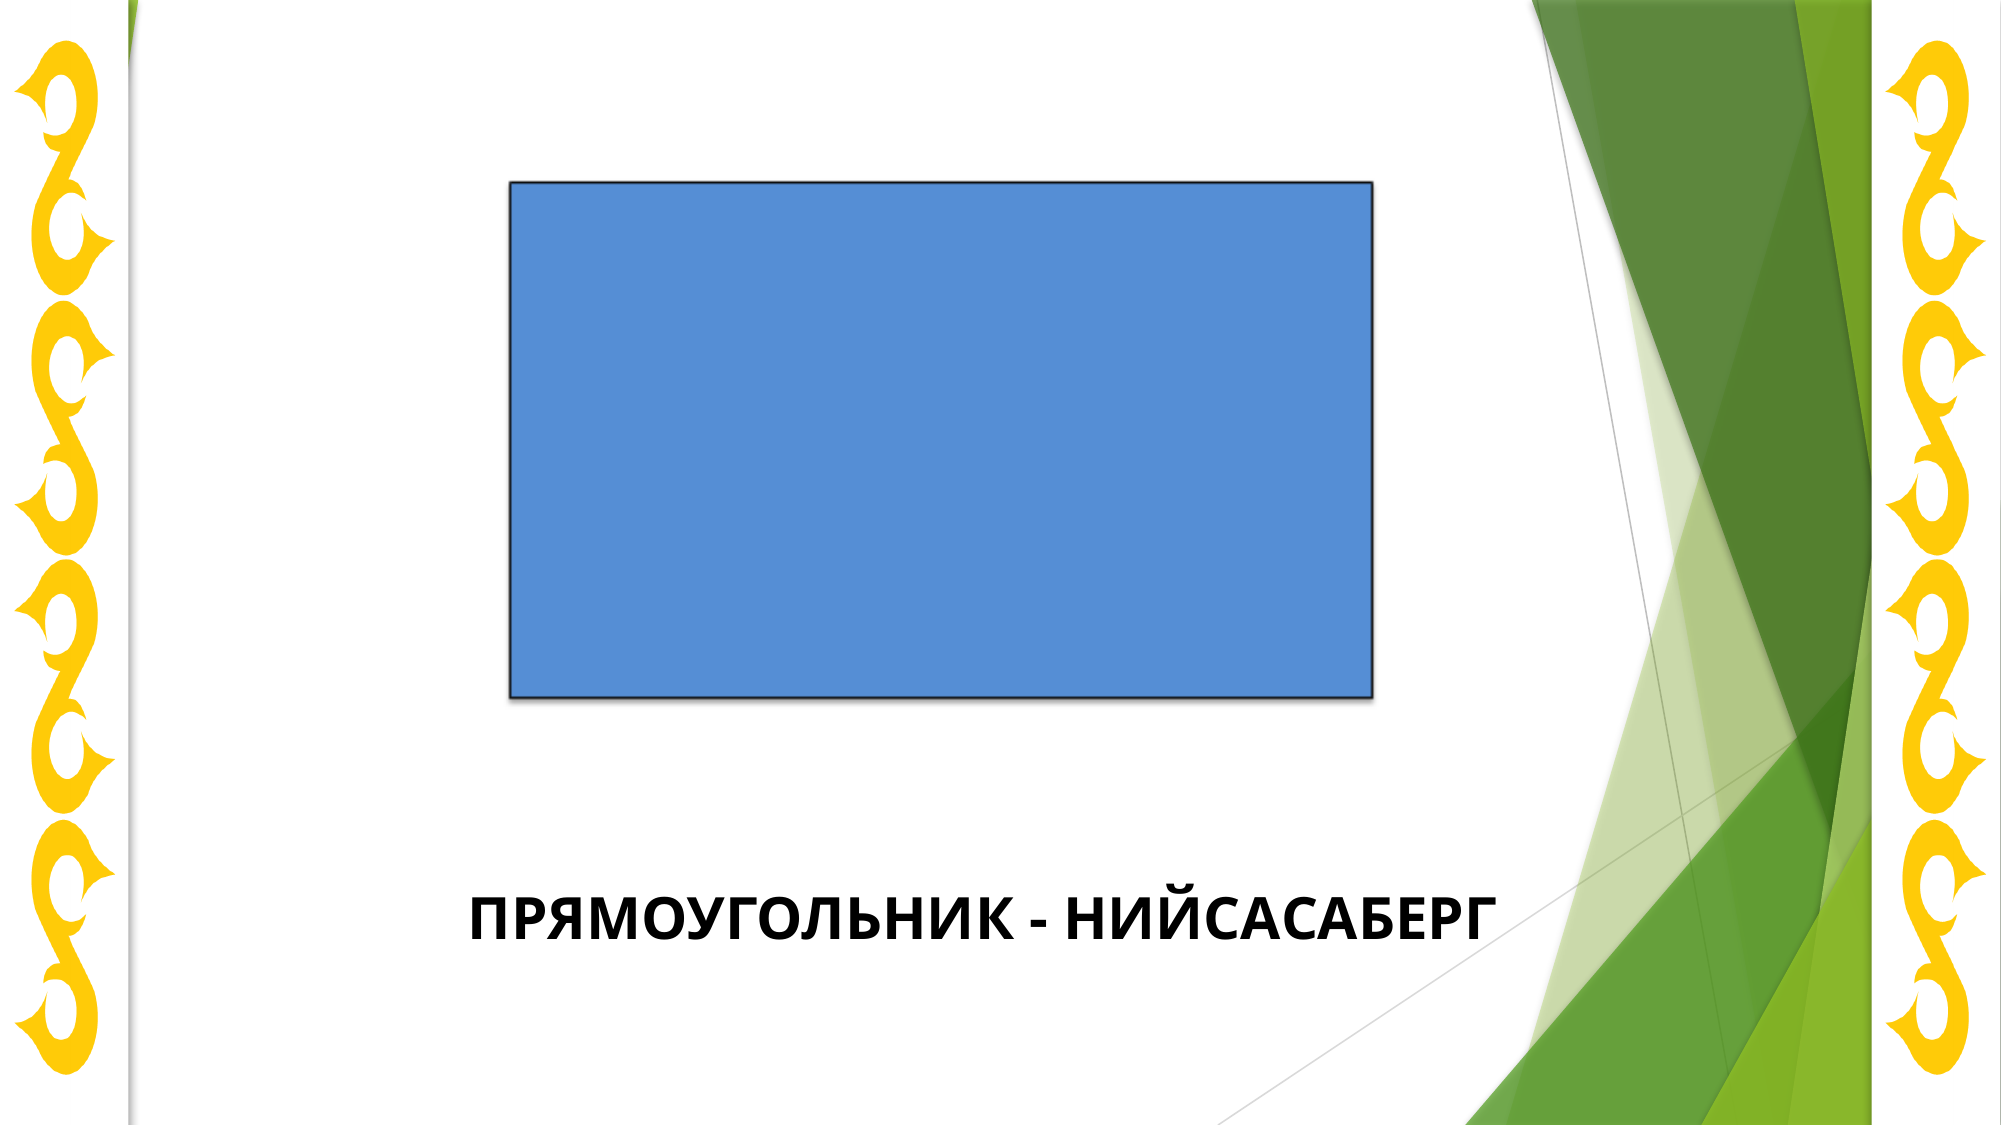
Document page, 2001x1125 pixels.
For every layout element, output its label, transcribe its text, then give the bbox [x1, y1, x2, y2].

text_box ПРЯМОУГОЛЬНИК - НИЙСАСАБЕРГ [290, 873, 1675, 959]
picture [495, 166, 1397, 715]
picture [0, 0, 129, 1125]
picture [1871, 0, 2000, 1125]
